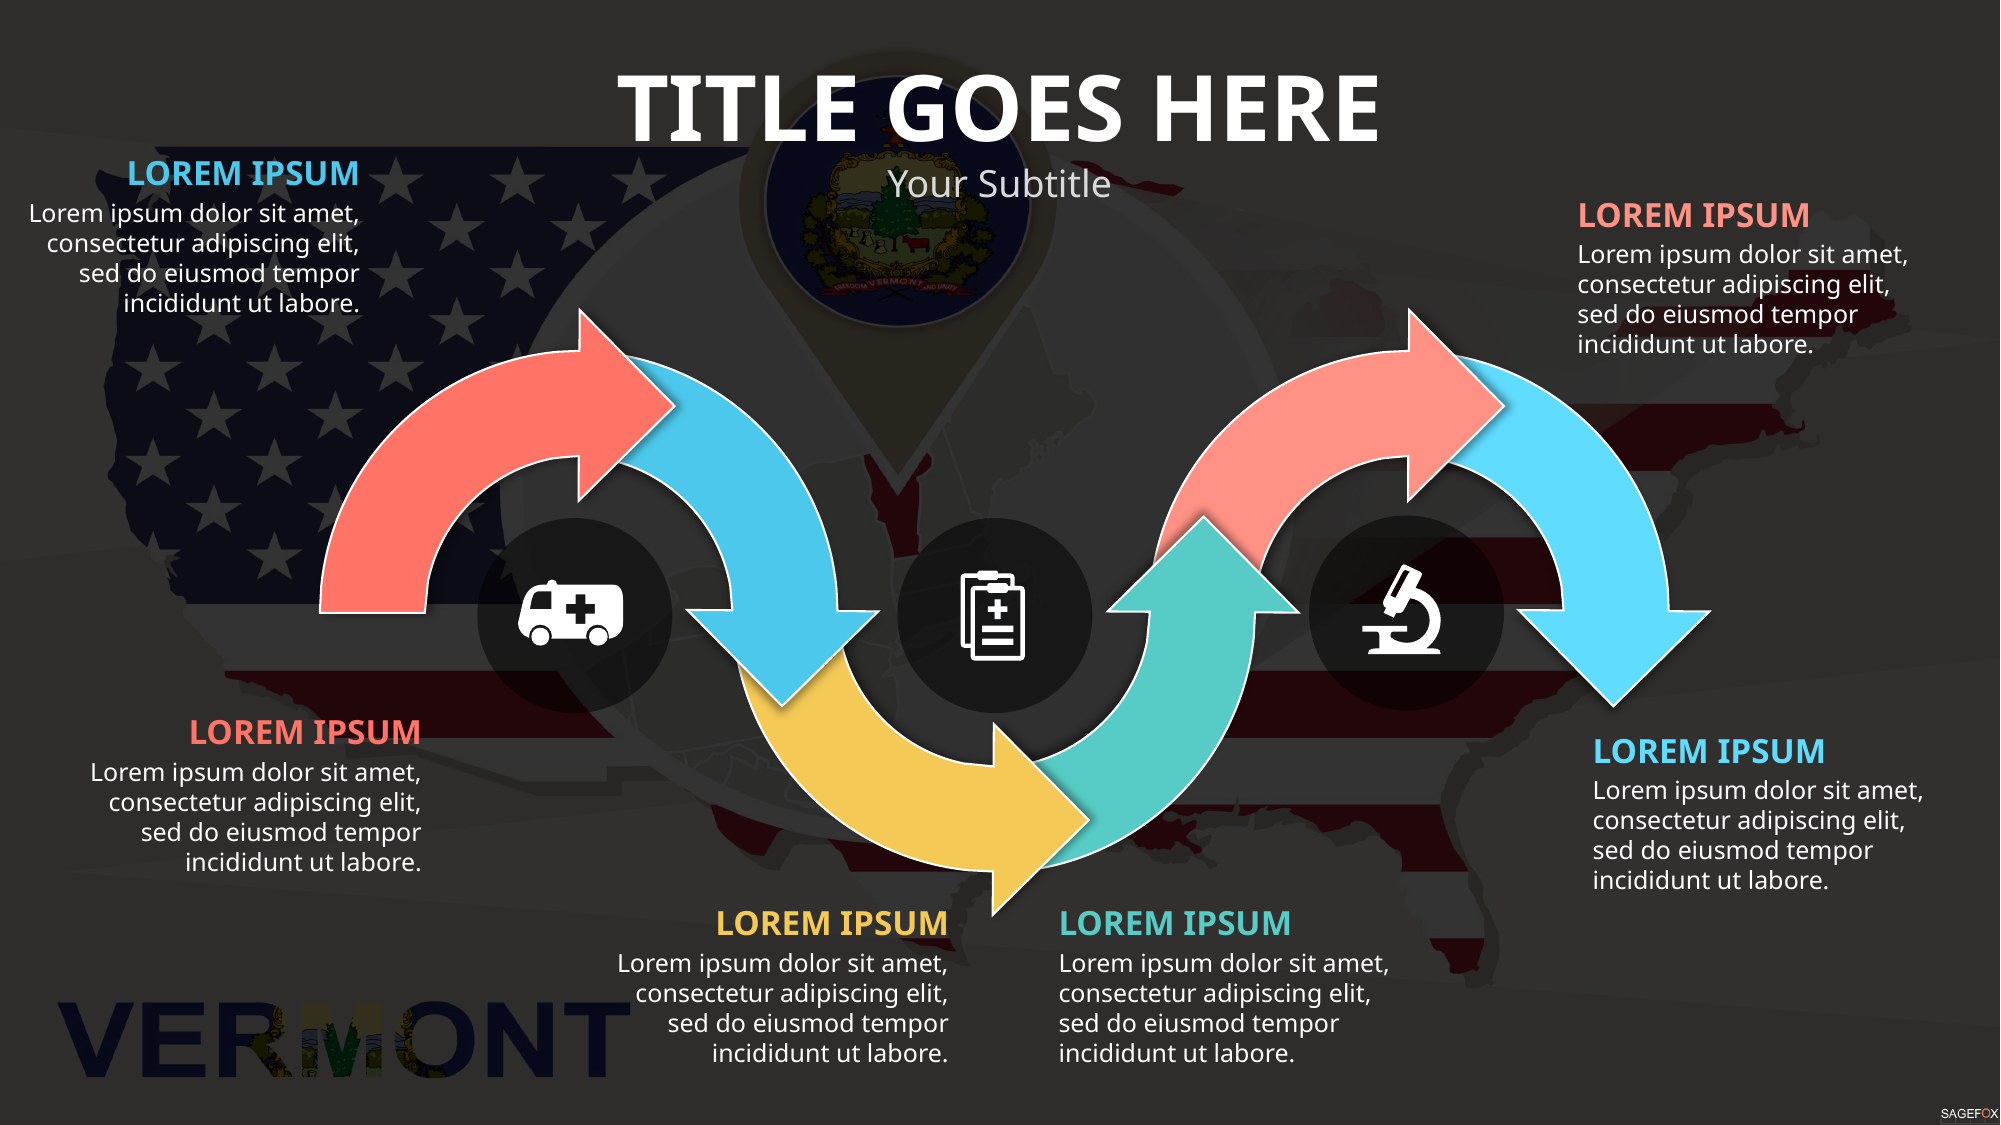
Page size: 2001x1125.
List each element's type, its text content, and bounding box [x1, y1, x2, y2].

text_box LOREM IPSUM Lorem ipsum dolor sit amet, consectetur adipiscing elit, sed do eiusmod tempor incididunt ut labore. [1048, 897, 1410, 1073]
text_box [476, 517, 674, 715]
text_box [1307, 514, 1506, 712]
text_box [1156, 307, 1506, 562]
text_box LOREM IPSUM Lorem ipsum dolor sit amet, consectetur adipiscing elit, sed do eiusmod tempor incididunt ut labore. [1567, 189, 1929, 364]
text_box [517, 579, 624, 646]
text_box [1043, 515, 1301, 866]
text_box [630, 358, 881, 708]
text_box [896, 517, 1094, 715]
text_box [1460, 358, 1712, 708]
text_box TITLE GOES HERE Your Subtitle [548, 42, 1452, 212]
picture [0, 0, 2001, 1125]
text_box LOREM IPSUM Lorem ipsum dolor sit amet, consectetur adipiscing elit, sed do eiusmod tempor incididunt ut labore. [9, 147, 371, 323]
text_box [960, 570, 1025, 661]
text_box LOREM IPSUM Lorem ipsum dolor sit amet, consectetur adipiscing elit, sed do eiusmod tempor incididunt ut labore. [70, 706, 433, 881]
text_box [741, 658, 1091, 918]
text_box LOREM IPSUM Lorem ipsum dolor sit amet, consectetur adipiscing elit, sed do eiusmod tempor incididunt ut labore. [1582, 724, 1944, 900]
text_box LOREM IPSUM Lorem ipsum dolor sit amet, consectetur adipiscing elit, sed do eiusmod tempor incididunt ut labore. [598, 897, 960, 1073]
text_box [1362, 564, 1441, 655]
text_box [318, 307, 677, 614]
